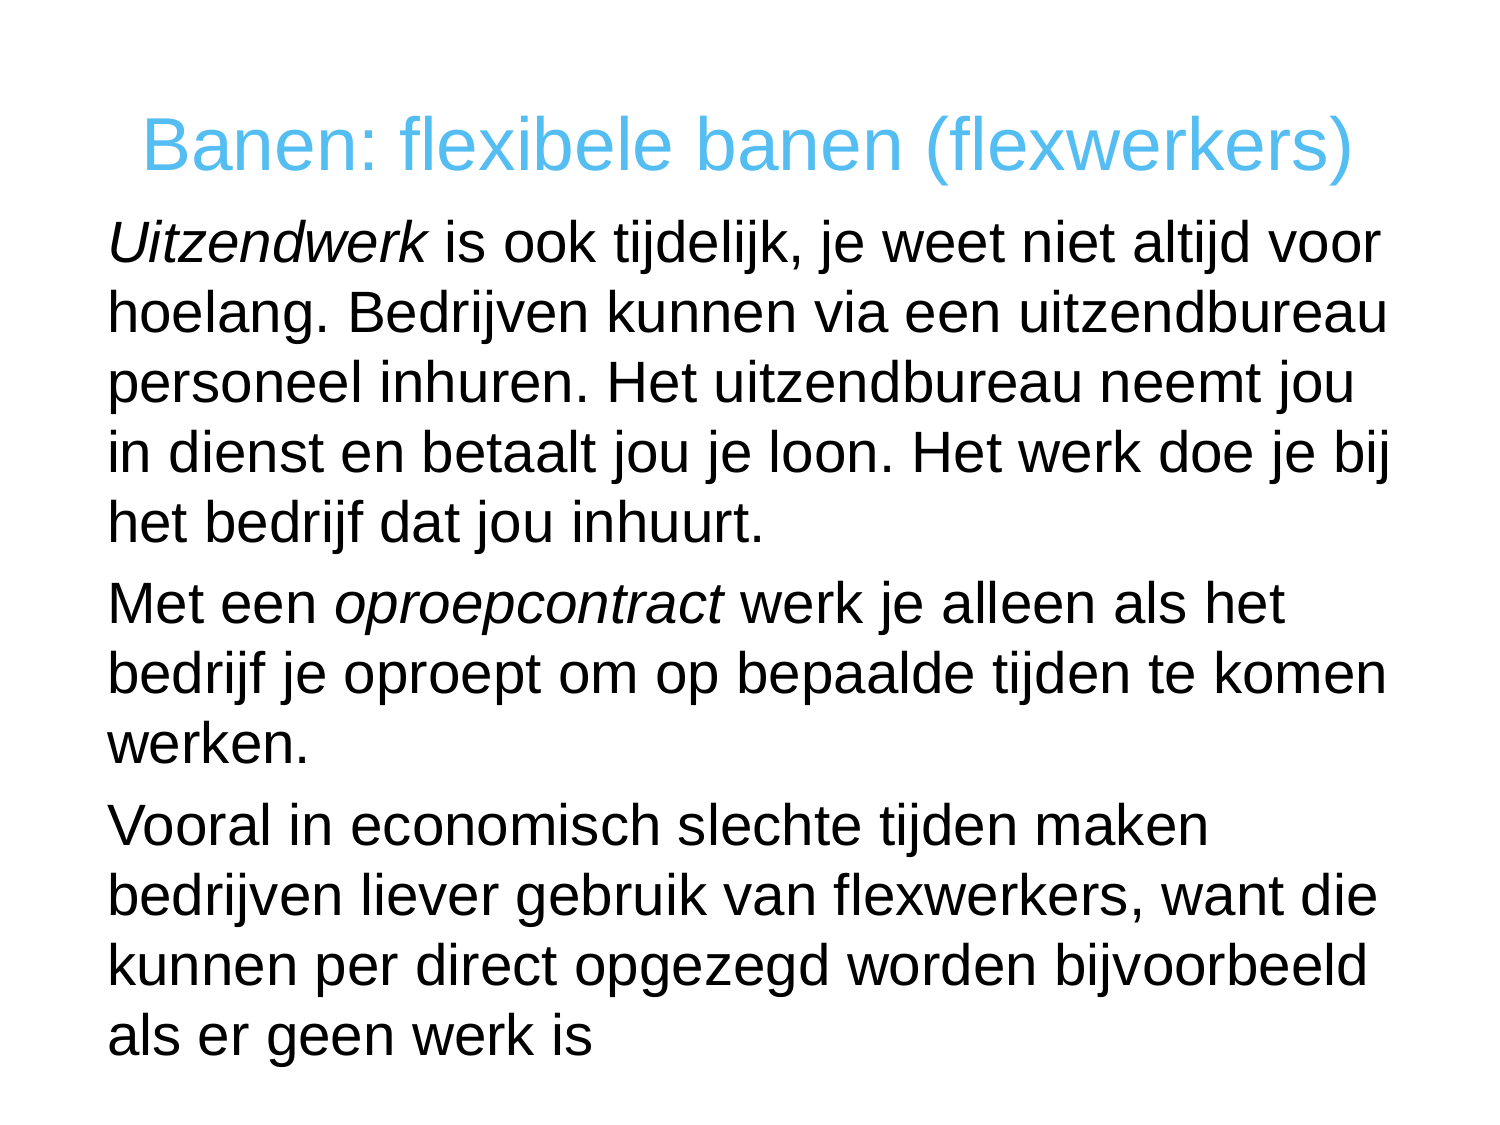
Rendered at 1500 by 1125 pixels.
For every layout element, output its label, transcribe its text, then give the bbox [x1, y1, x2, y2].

subtitle Uitzendwerk is ook tijdelijk, je weet niet altijd voor hoelang. Bedrijven kunnen via een uitzendbureau personeel inhuren. Het uitzendbureau neemt jou in dienst en betaalt jou je loon. Het werk doe je bij het bedrijf dat jou inhuurt. Met een oproepcontract werk je alleen als het bedrijf je oproept om op bepaalde tijden te komen werken. Vooral in economisch slechte tijden maken bedrijven liever gebruik van flexwerkers, want die kunnen per direct opgezegd worden bijvoorbeeld als er geen werk is [92, 196, 1427, 1028]
text_box Banen: flexibele banen (flexwerkers) [73, 87, 1424, 197]
